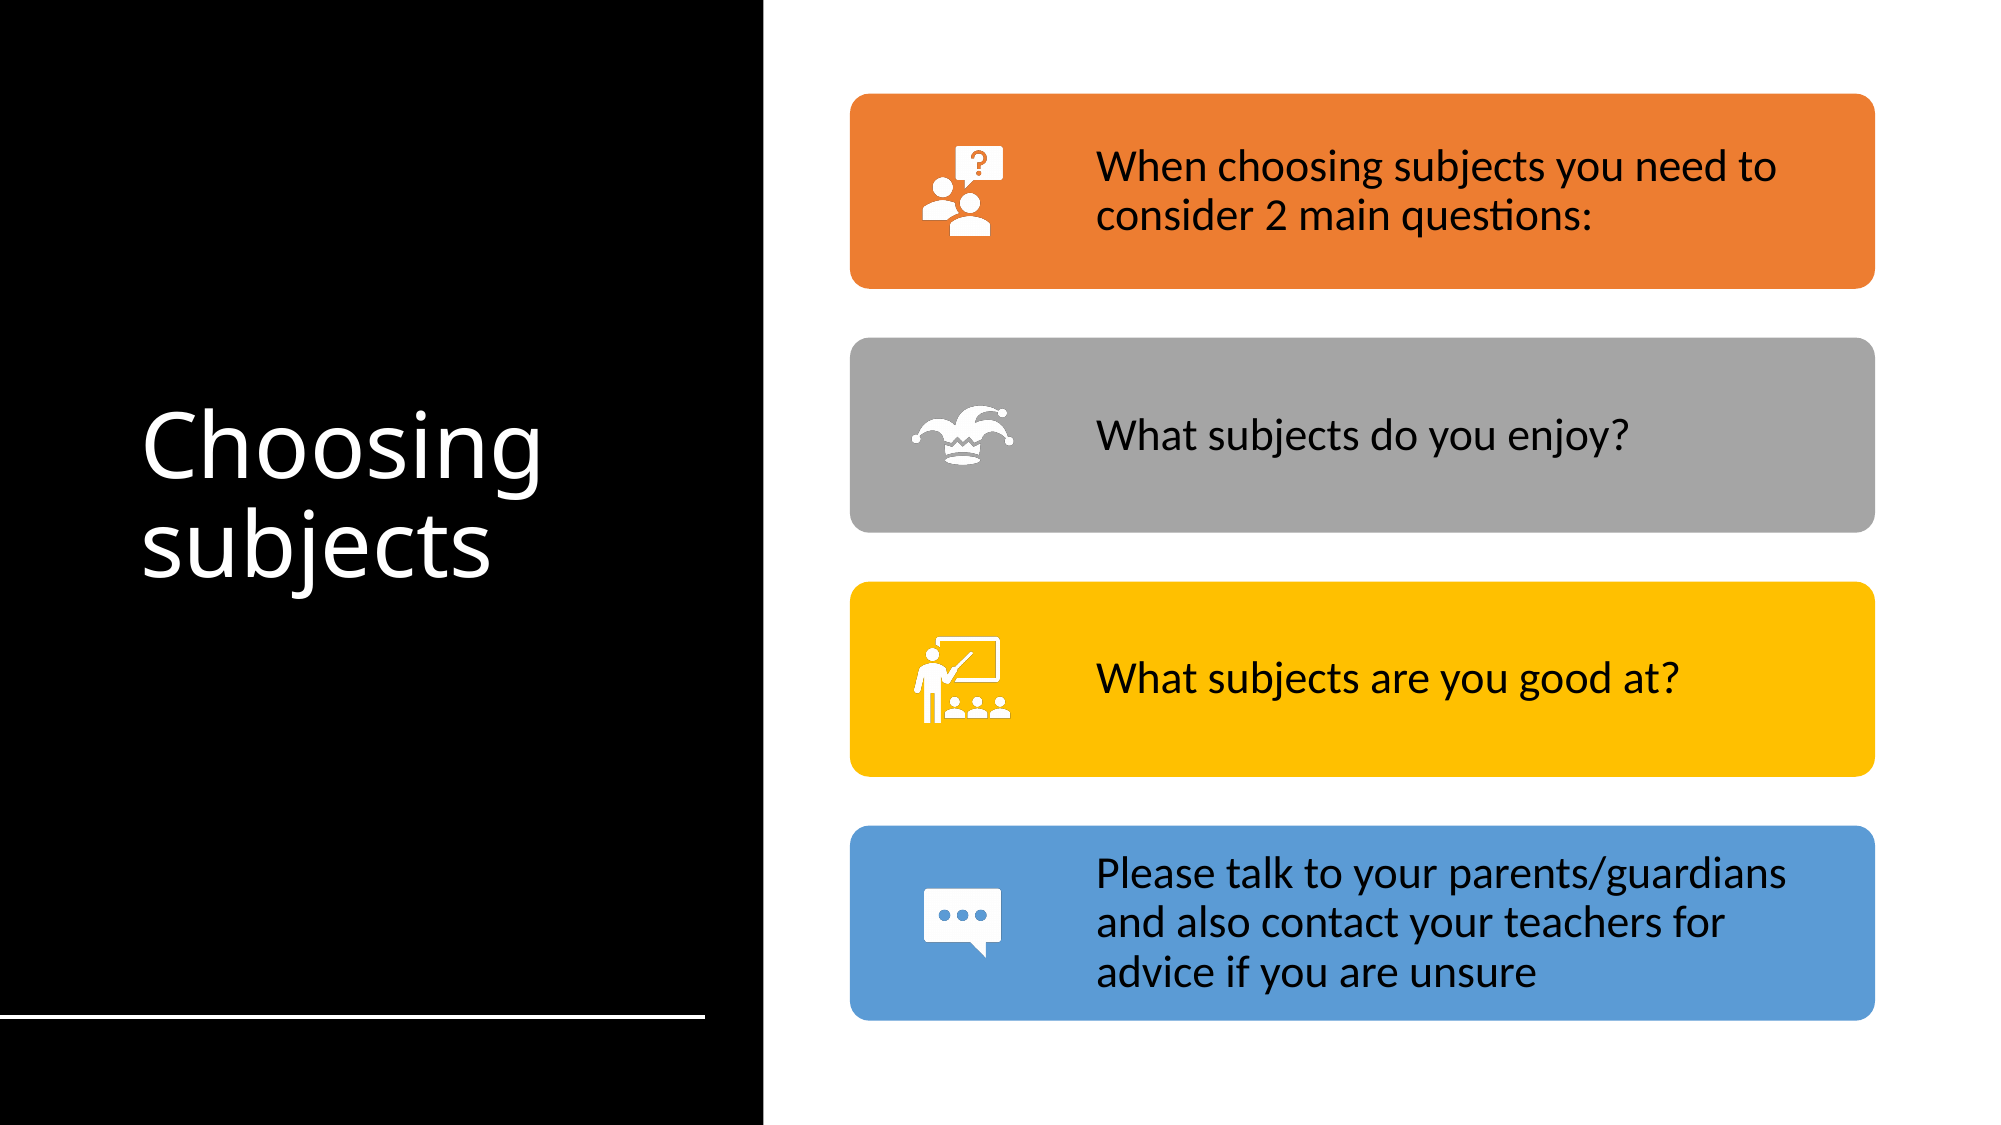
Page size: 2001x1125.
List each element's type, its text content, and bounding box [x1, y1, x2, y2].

title Choosing subjects [125, 91, 711, 905]
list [849, 93, 1875, 1022]
text_box [0, 0, 764, 1125]
